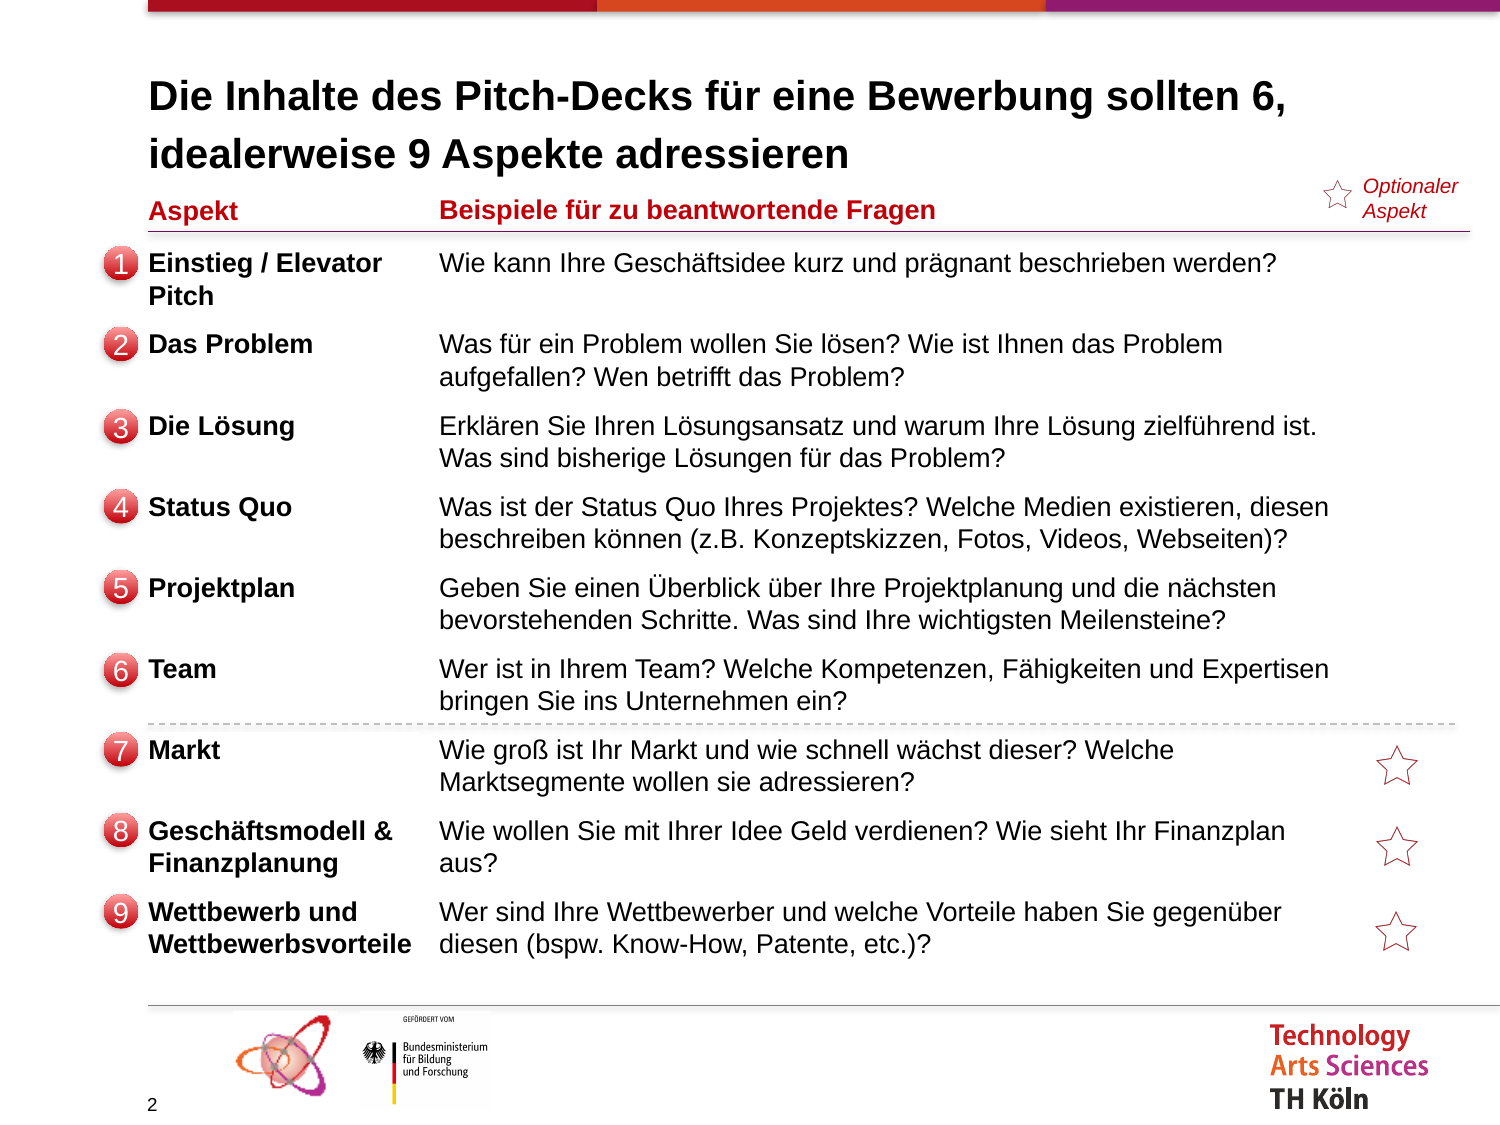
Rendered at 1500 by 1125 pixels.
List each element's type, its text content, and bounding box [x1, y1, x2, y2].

text_box Erklären Sie Ihren Lösungsansatz und warum Ihre Lösung zielführend ist. Was sind bisherige Lösungen für das Problem? [439, 407, 1351, 482]
text_box Was ist der Status Quo Ihres Projektes? Welche Medien existieren, diesen beschreiben können (z.B. Konzeptskizzen, Fotos, Videos, Webseiten)? [439, 489, 1351, 563]
text_box Wie wollen Sie mit Ihrer Idee Geld verdienen? Wie sieht Ihr Finanzplan aus? [439, 813, 1351, 887]
text_box Markt [148, 732, 420, 765]
picture [1375, 825, 1418, 867]
text_box Geben Sie einen Überblick über Ihre Projektplanung und die nächsten bevorstehenden Schritte. Was sind Ihre wichtigsten Meilensteine? [439, 570, 1351, 644]
picture [360, 1011, 491, 1108]
text_box Wer sind Ihre Wettbewerber und welche Vorteile haben Sie gegenüber diesen (bspw. Know-How, Patente, etc.)? [439, 894, 1351, 968]
text_box 1 [103, 245, 140, 282]
text_box Wer ist in Ihrem Team? Welche Kompetenzen, Fähigkeiten und Expertisen bringen Sie ins Unternehmen ein? [439, 651, 1351, 723]
text_box Beispiele für zu beantwortende Fragen [439, 192, 1289, 229]
text_box Geschäftsmodell & Finanzplanung [148, 813, 420, 879]
text_box Das Problem [148, 326, 420, 364]
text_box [1322, 172, 1471, 232]
picture [1375, 744, 1418, 786]
picture [1375, 910, 1417, 952]
text_box Aspekt [148, 193, 439, 230]
text_box Wie groß ist Ihr Markt und wie schnell wächst dieser? Welche Marktsegmente wollen sie adressieren? [439, 732, 1351, 806]
text_box Wettbewerb und Wettbewerbsvorteile [148, 894, 420, 960]
text_box Wie kann Ihre Geschäftsidee kurz und prägnant beschrieben werden? [439, 245, 1351, 320]
text_box Die Lösung [148, 407, 420, 445]
text_box Team [148, 651, 420, 689]
text_box 8 [103, 812, 140, 849]
text_box Projektplan [148, 570, 420, 608]
text_box 3 [103, 408, 140, 445]
text_box Was für ein Problem wollen Sie lösen? Wie ist Ihnen das Problem aufgefallen? Wen betrifft das Problem? [439, 326, 1351, 401]
text_box Einstieg / Elevator Pitch [148, 245, 420, 320]
text_box 4 [103, 488, 140, 525]
text_box 6 [103, 651, 140, 688]
text_box 2 [103, 325, 140, 362]
text_box 9 [103, 893, 140, 930]
picture [233, 1011, 337, 1101]
text_box Status Quo [148, 489, 420, 527]
title Die Inhalte des Pitch-Decks für eine Bewerbung sollten 6, idealerweise 9 Aspekte adressieren [148, 60, 1471, 205]
text_box 7 [103, 731, 140, 768]
text_box 5 [103, 568, 140, 605]
